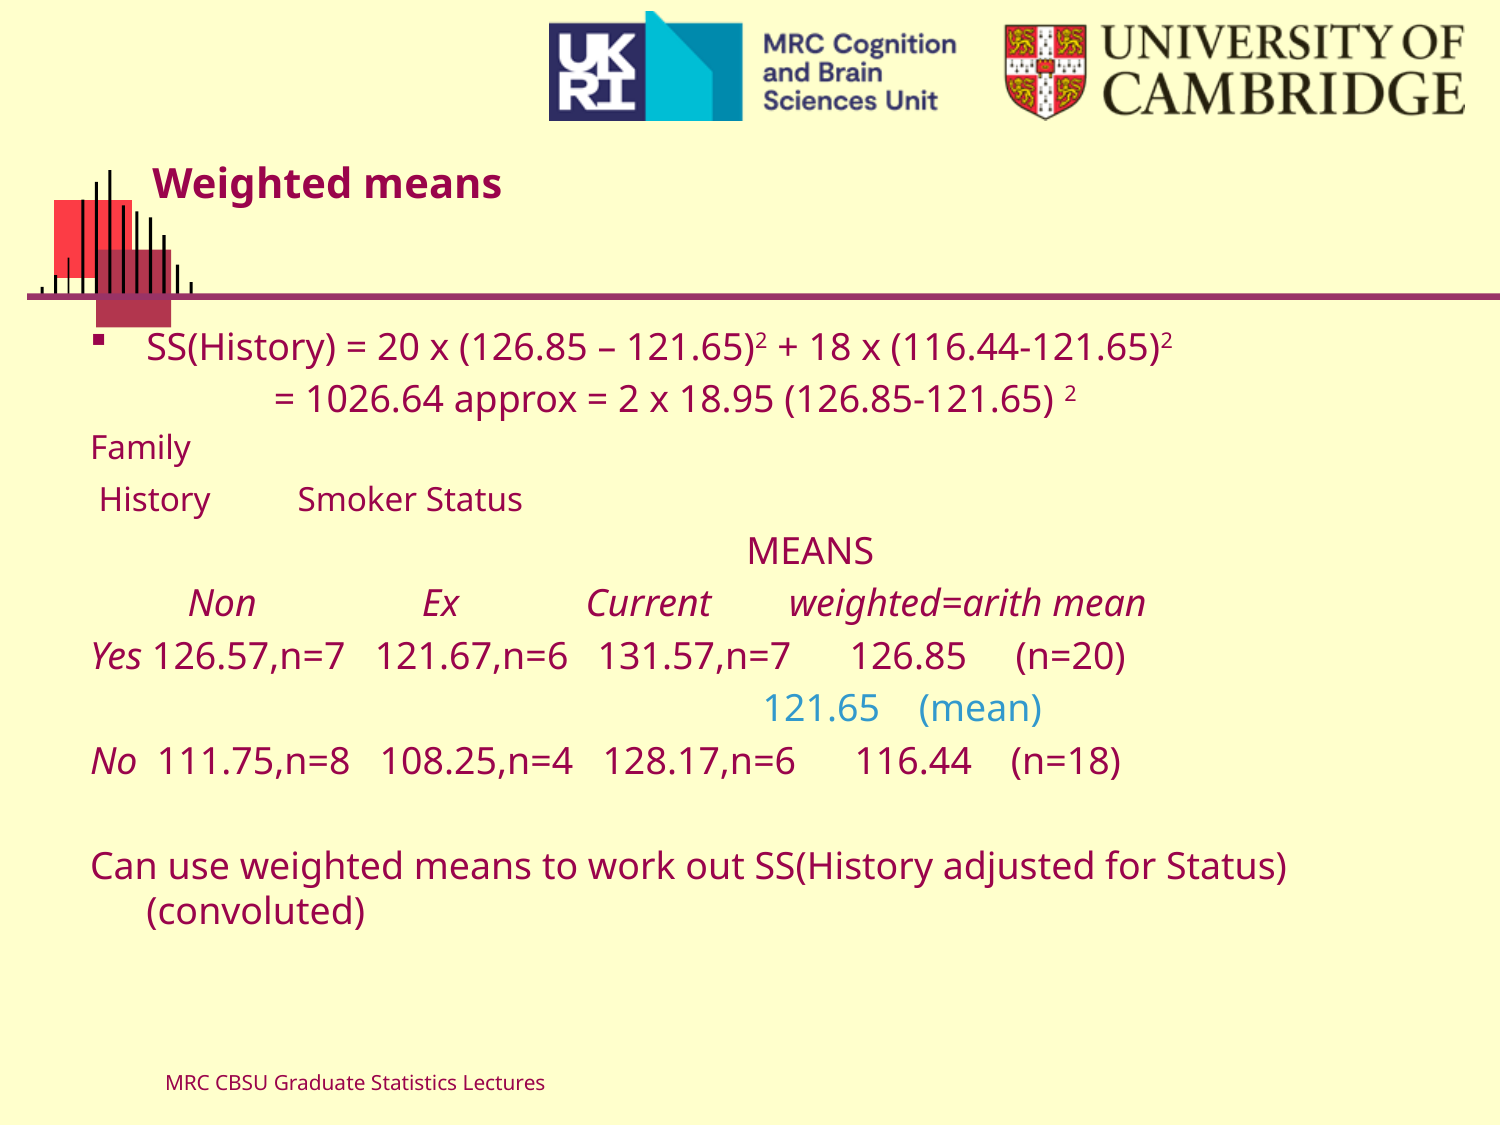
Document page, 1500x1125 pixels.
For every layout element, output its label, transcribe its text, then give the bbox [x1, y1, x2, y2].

title Weighted means [137, 137, 988, 233]
footer MRC CBSU Graduate Statistics Lectures [149, 1062, 988, 1101]
list SS(History) = 20 x (126.85 – 121.65)2 + 18 x (116.44-121.65)2 = 1026.64 approx = 2 x 18.95 (126.85-121.65) 2 Family History Smoker Status MEANS Non Ex Current weighted=arith mean Yes 126.57,n=7 121.67,n=6 131.57,n=7 126.85 (n=20) 121.65 (mean) No 111.75,n=8 108.25,n=4 128.17,n=6 116.44 (n=18) Can use weighted means to work out SS(History adjusted for Status) (convoluted) [75, 262, 1425, 1038]
picture [549, 11, 1465, 121]
